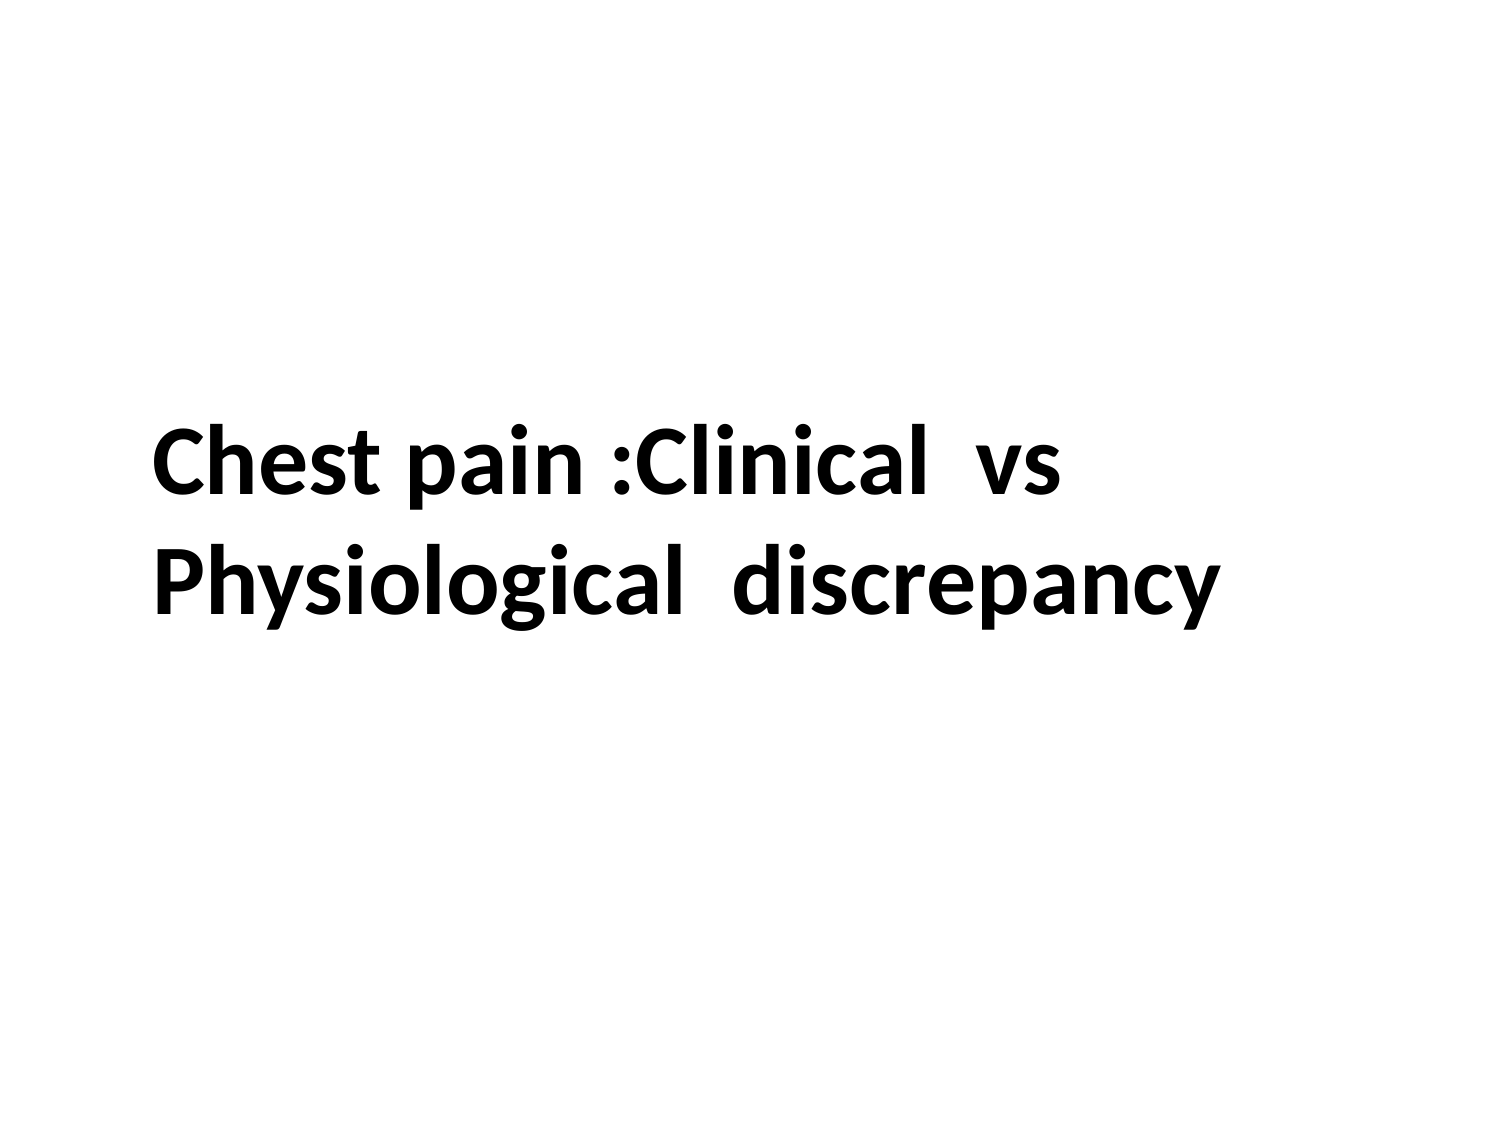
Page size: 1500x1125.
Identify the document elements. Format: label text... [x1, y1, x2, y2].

text_box Chest pain :Clinical vs Physiological discrepancy [137, 387, 1250, 643]
